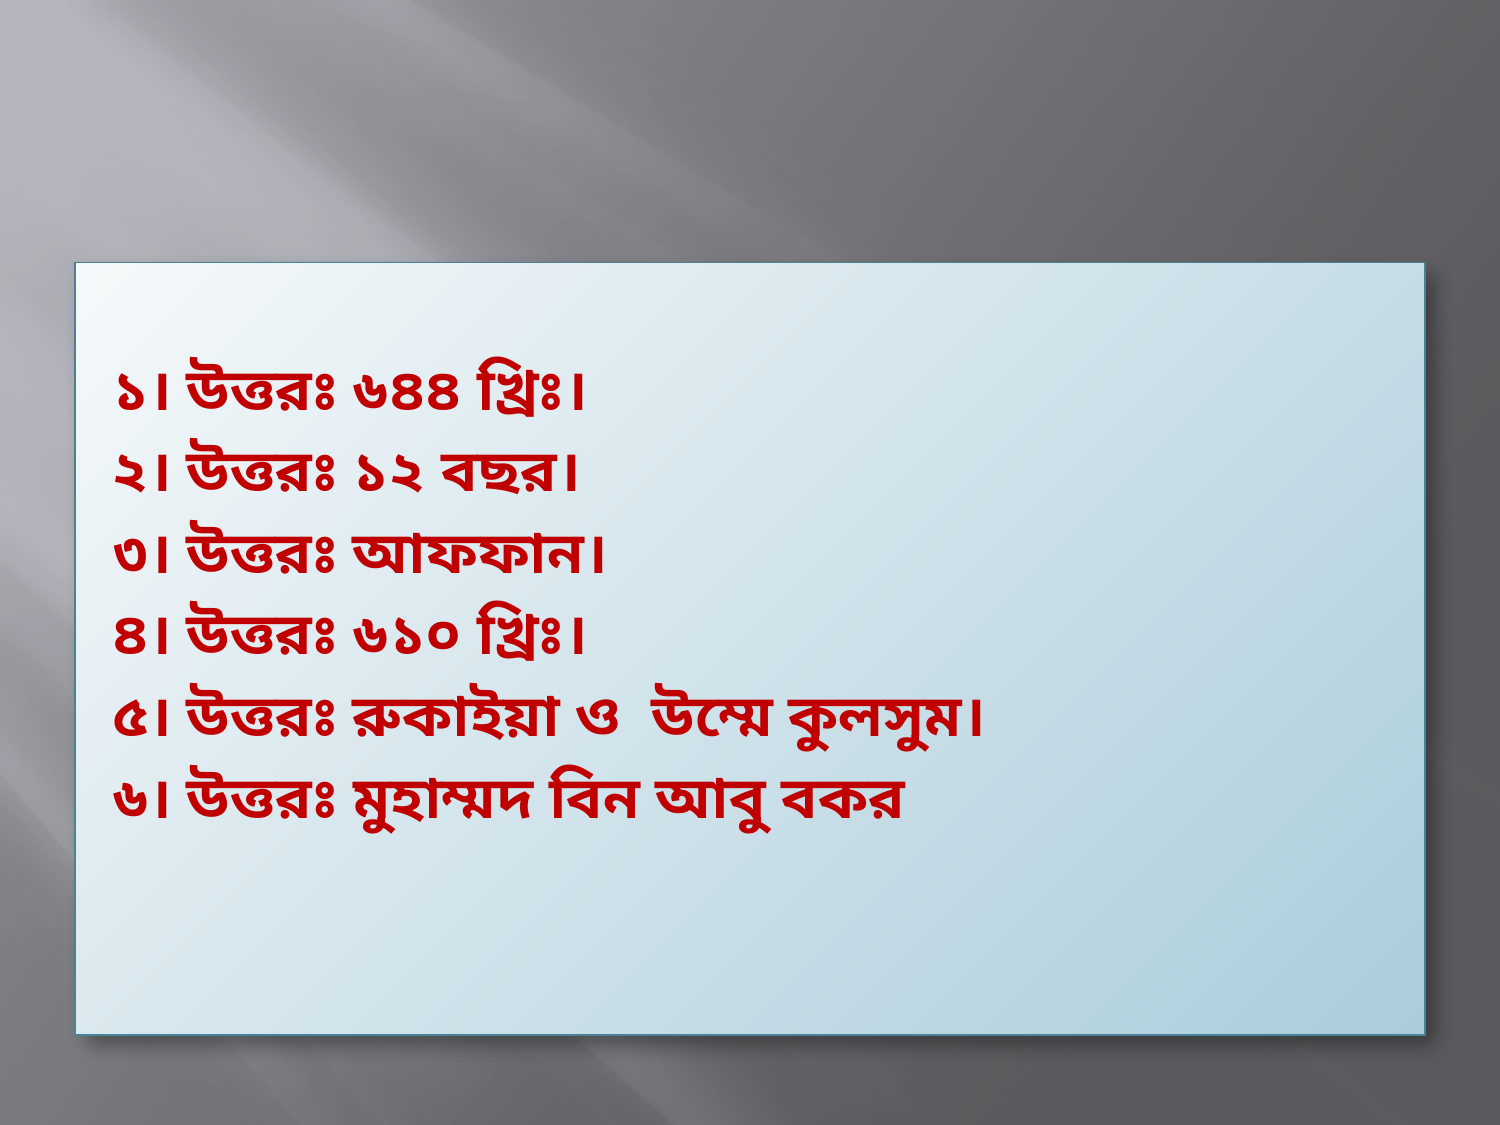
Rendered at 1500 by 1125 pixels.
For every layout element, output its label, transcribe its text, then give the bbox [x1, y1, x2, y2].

list ১। উত্তরঃ ৬৪৪ খ্রিঃ। ২। উত্তরঃ ১২ বছর। ৩। উত্তরঃ আফফান। ৪। উত্তরঃ ৬১০ খ্রিঃ। ৫। উত্তরঃ রুকাইয়া ও উম্মে কুলসুম। ৬। উত্তরঃ মুহাম্মদ বিন আবু বকর [74, 262, 1426, 1036]
